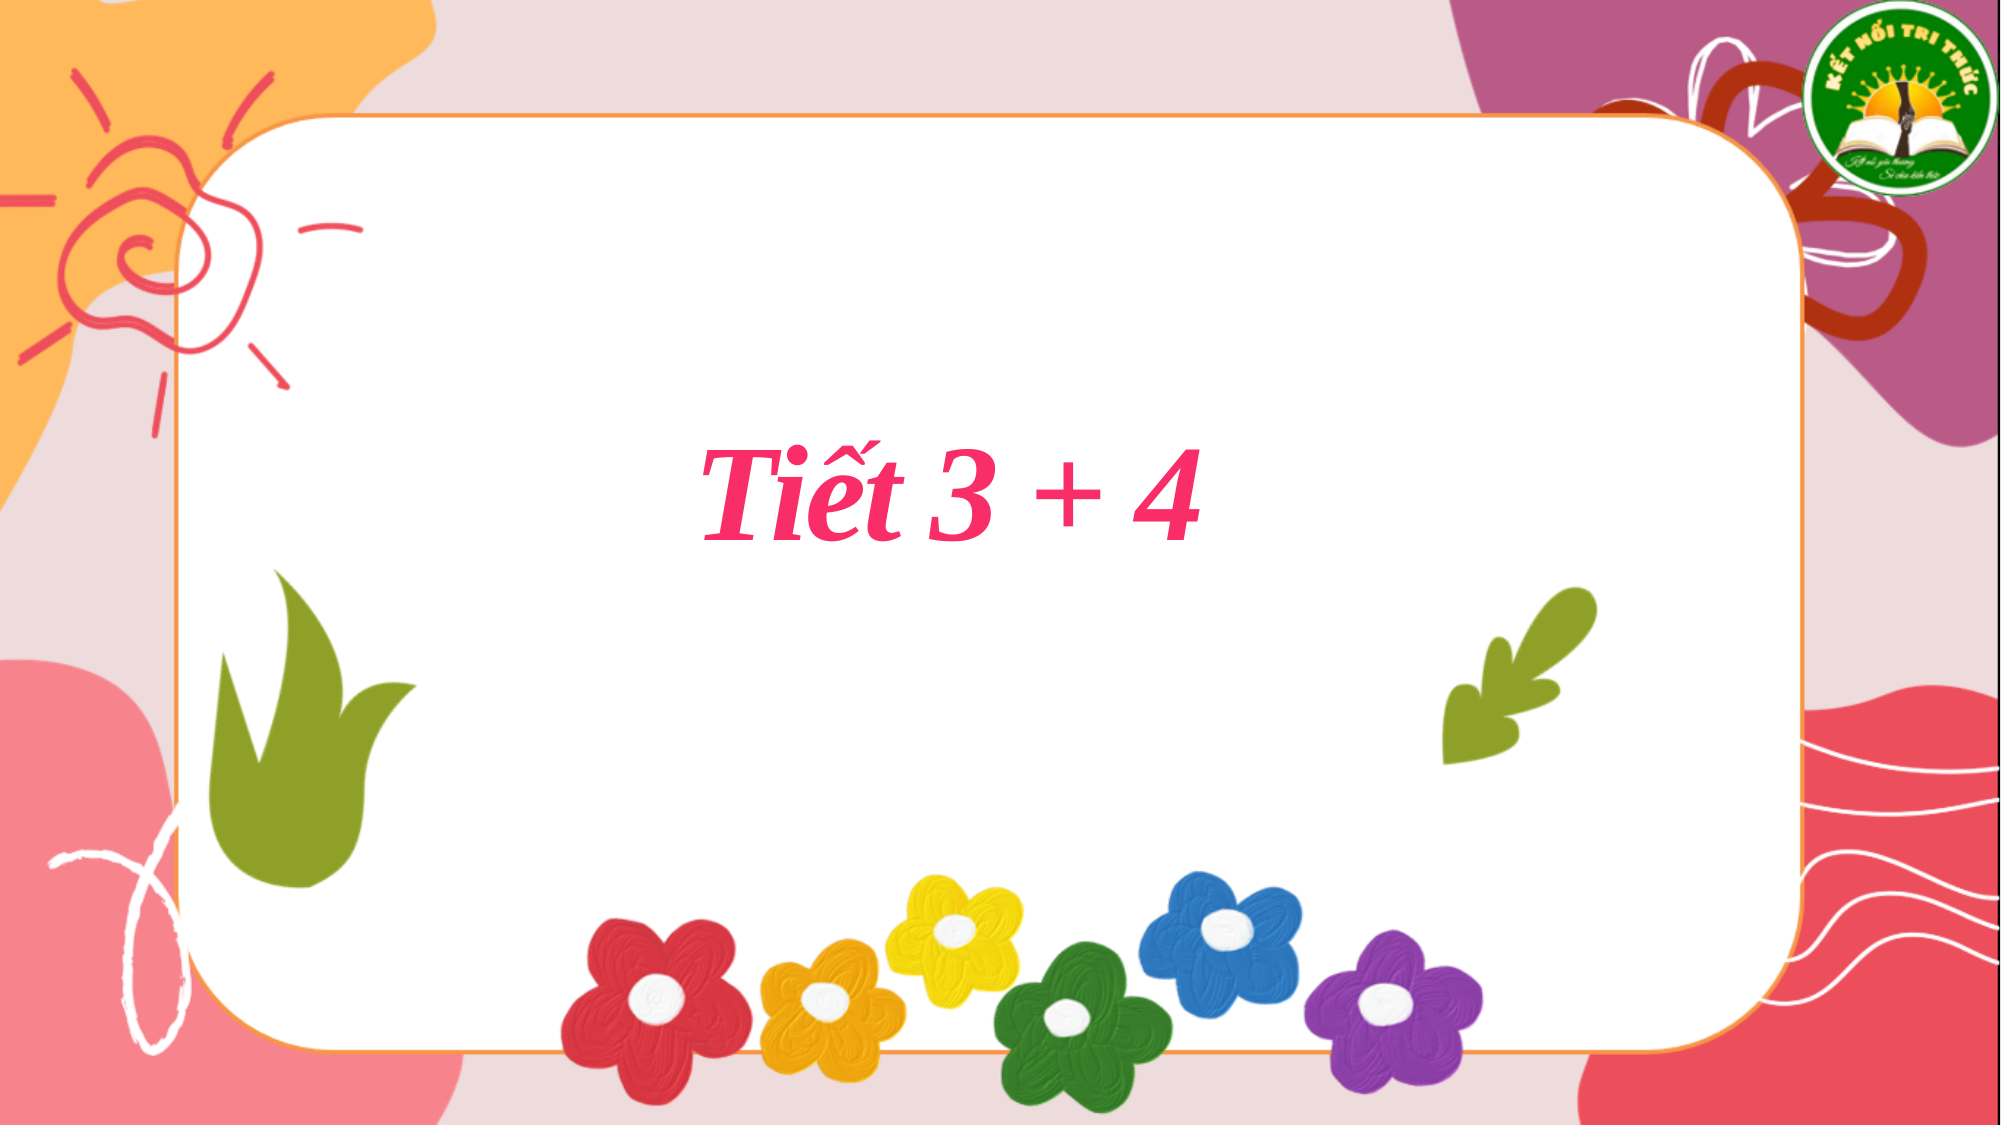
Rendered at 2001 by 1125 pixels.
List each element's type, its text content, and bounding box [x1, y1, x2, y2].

picture [0, 0, 2001, 1125]
text_box Tiết 3 + 4 [216, 435, 1682, 569]
